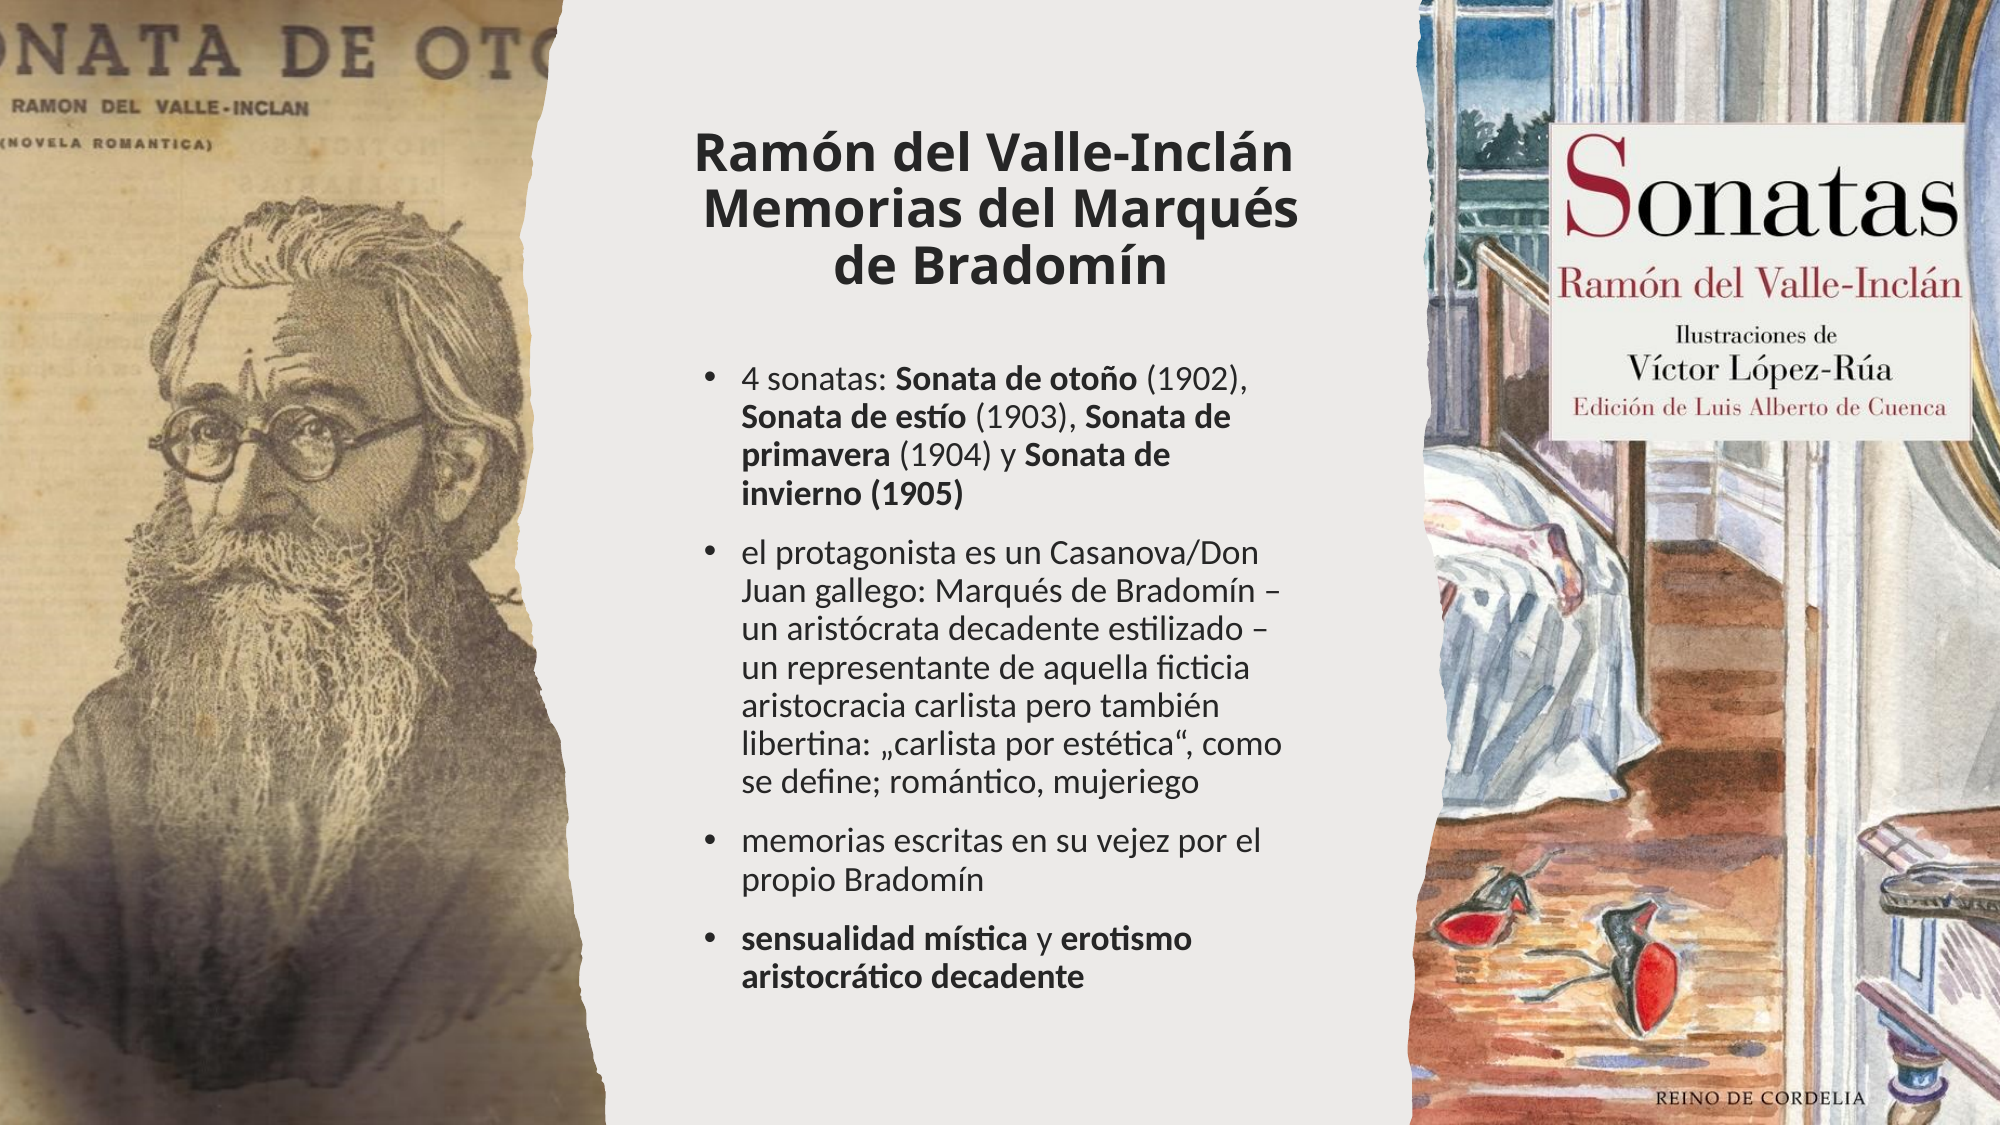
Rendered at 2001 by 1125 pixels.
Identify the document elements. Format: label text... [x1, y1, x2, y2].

text_box [607, 0, 1407, 1125]
title Ramón del Valle-Inclán Memorias del Marqués de Bradomín [651, 99, 1352, 322]
picture [1407, 0, 2000, 1125]
list 4 sonatas: Sonata de otoño (1902), Sonata de estío (1903), Sonata de primavera (1904) y Sonata de invierno (1905) el protagonista es un Casanova/Don Juan gallego: Marqués de Bradomín – un aristócrata decadente estilizado – un representante de aquella ficticia aristocracia carlista pero también libertina: „carlista por estética“, como se define; romántico, mujeriego memorias escritas en su vejez por el propio Bradomín sensualidad mística y erotismo aristocrático decadente [688, 352, 1314, 1025]
picture [0, 0, 607, 1125]
